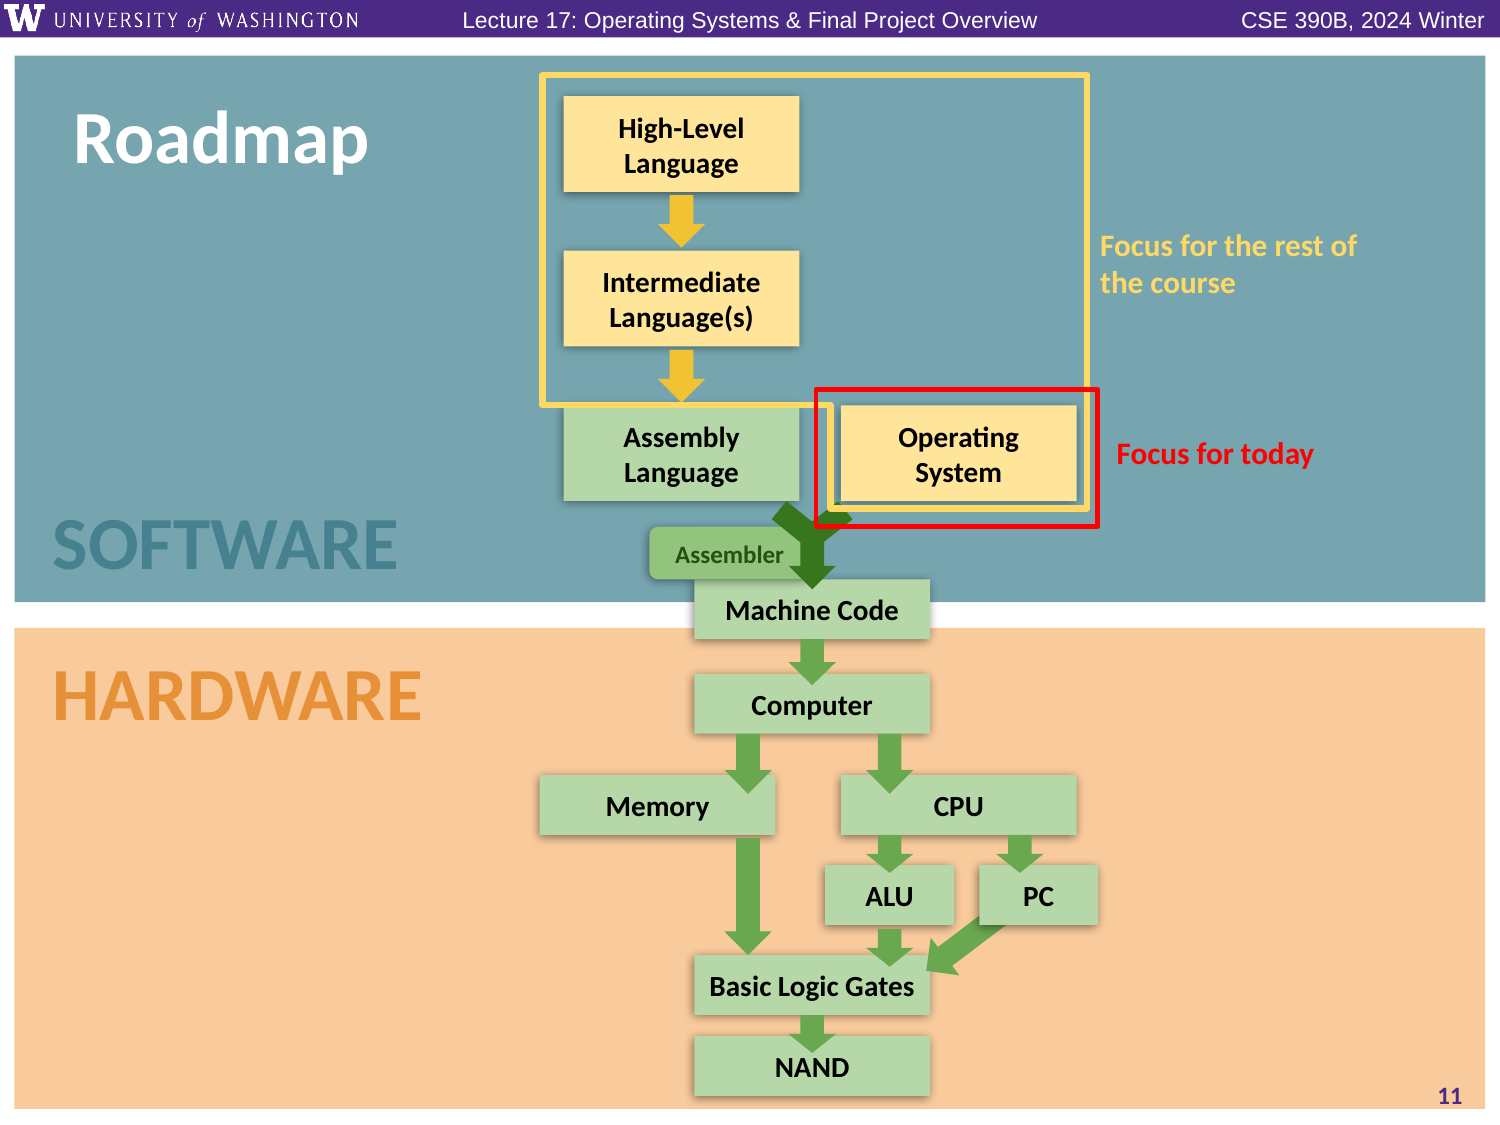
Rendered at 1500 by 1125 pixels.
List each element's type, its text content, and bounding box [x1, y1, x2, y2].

text_box Memory [539, 775, 776, 835]
text_box [866, 928, 914, 967]
text_box Computer [694, 673, 931, 734]
text_box [996, 834, 1044, 873]
text_box [724, 838, 772, 956]
picture [4, 4, 358, 32]
text_box [724, 733, 772, 794]
text_box Basic Logic Gates [694, 955, 931, 1015]
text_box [771, 500, 853, 590]
text_box [926, 921, 992, 976]
text_box [814, 387, 1100, 529]
text_box [542, 75, 1088, 406]
text_box CPU [840, 775, 1077, 835]
text_box Focus for the rest of the course [1088, 210, 1378, 343]
text_box Assembly Language [563, 406, 800, 501]
text_box [866, 733, 914, 794]
text_box [14, 55, 1486, 603]
text_box NAND [694, 1036, 931, 1096]
text_box [14, 627, 1486, 1109]
text_box PC [979, 865, 1098, 925]
title Roadmap [58, 71, 404, 197]
text_box Machine Code [694, 579, 931, 640]
text_box Assembler [649, 526, 766, 580]
text_box [866, 834, 914, 873]
text_box [788, 639, 836, 686]
title HARDWARE [37, 627, 448, 753]
title SOFTWARE [37, 477, 425, 603]
text_box Focus for today [1101, 418, 1394, 551]
slide_number 11 [1400, 1065, 1500, 1125]
text_box ALU [825, 865, 955, 925]
text_box [788, 1015, 836, 1053]
